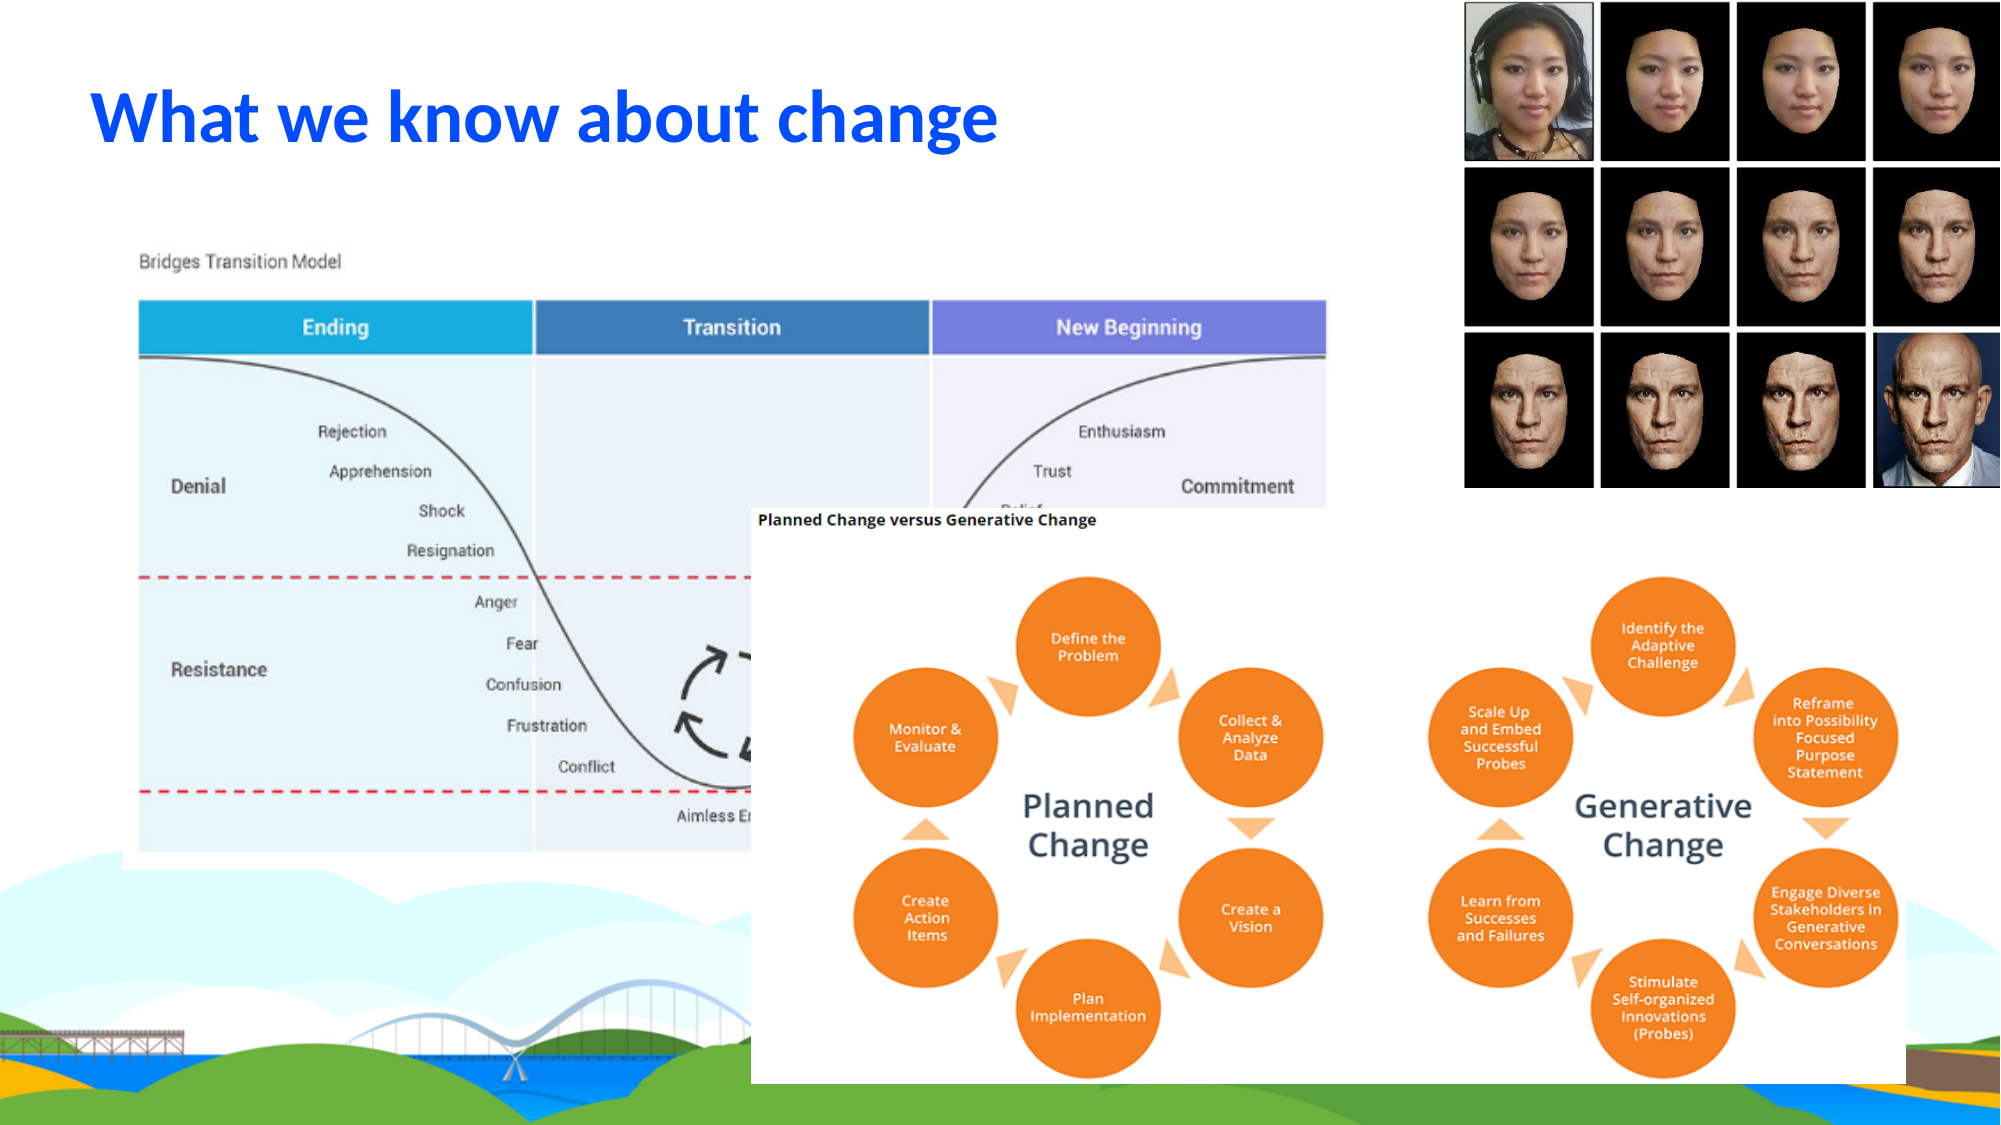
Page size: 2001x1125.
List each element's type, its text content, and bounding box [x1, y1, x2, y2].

picture [0, 245, 2000, 1125]
title What we know about change [90, 66, 1458, 173]
picture [1463, 0, 2000, 488]
